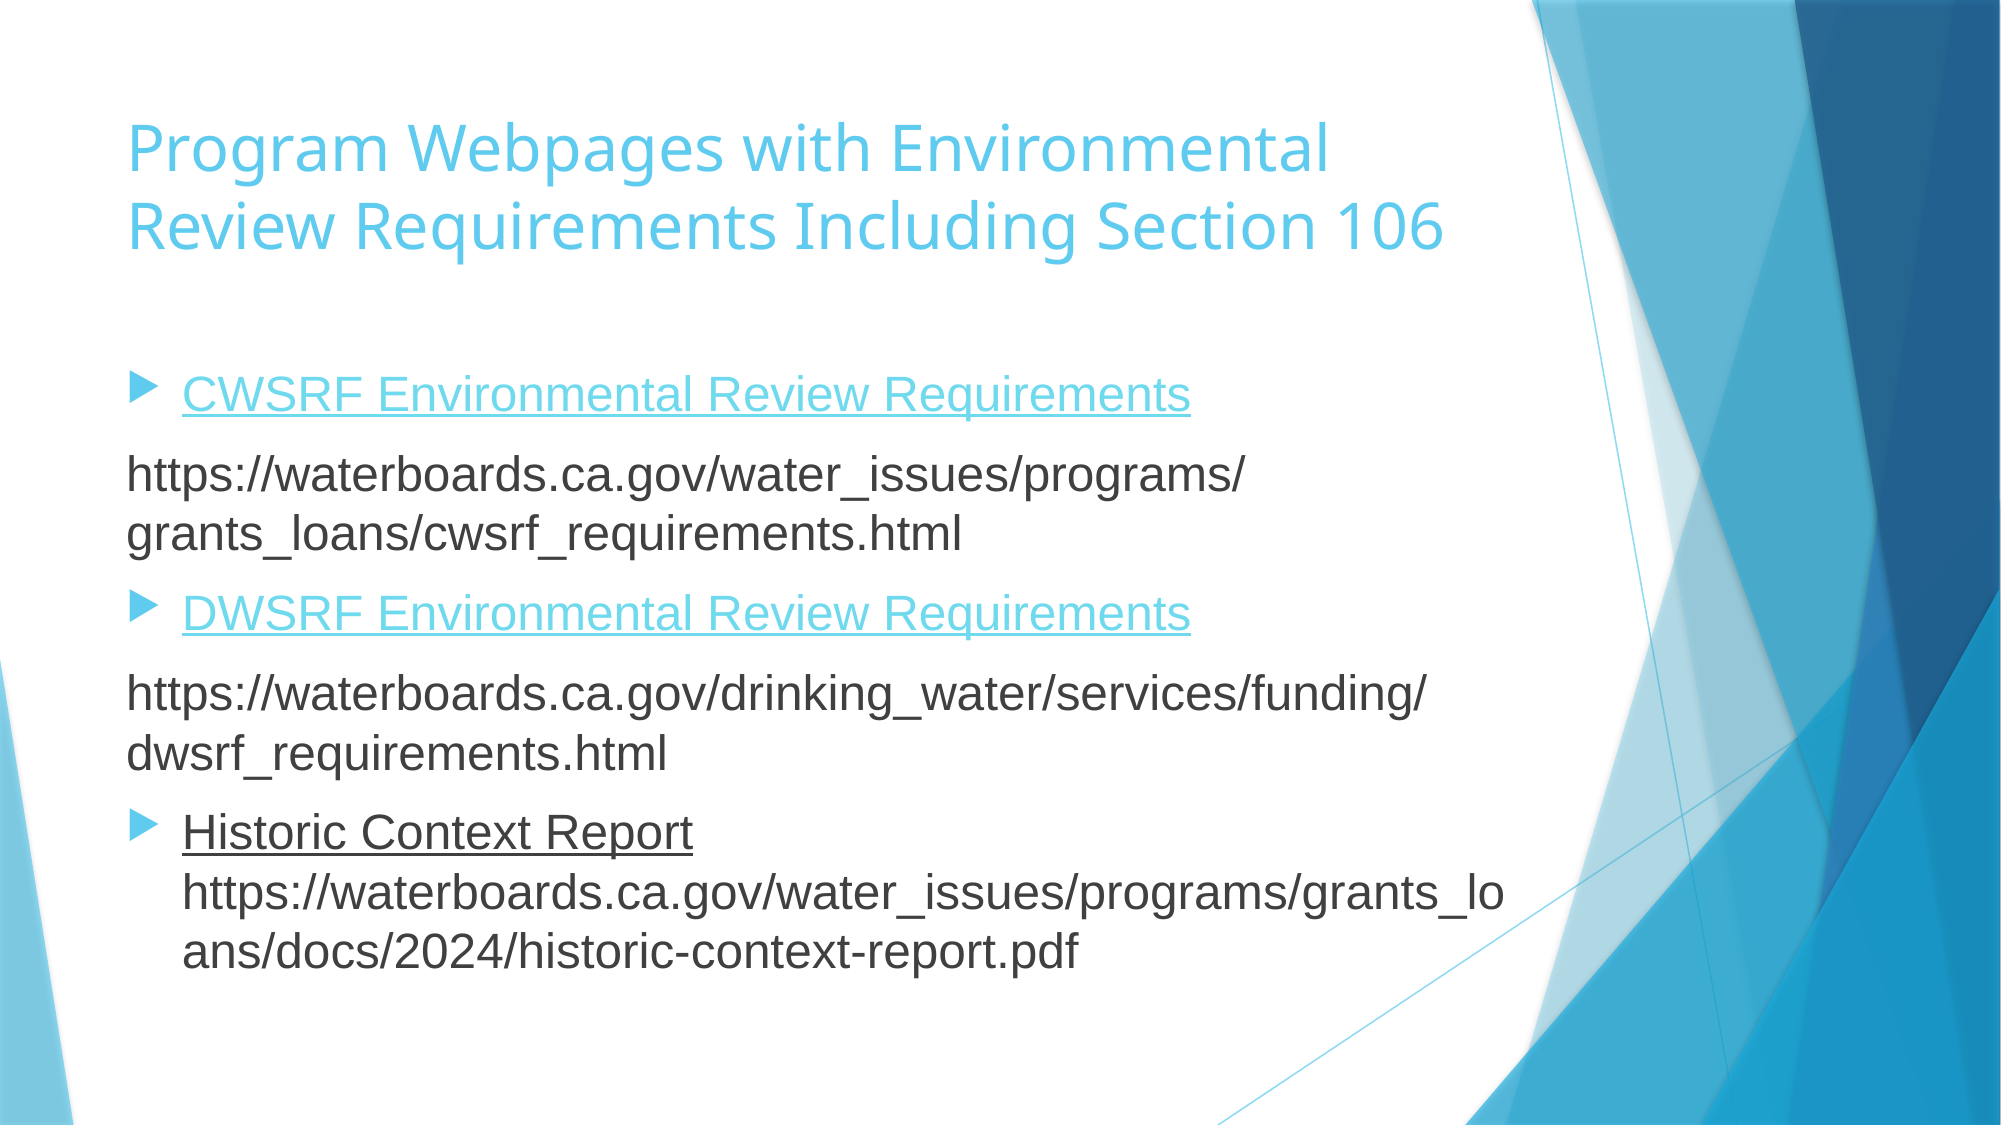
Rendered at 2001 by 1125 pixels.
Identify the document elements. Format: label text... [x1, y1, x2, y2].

list CWSRF Environmental Review Requirements https://waterboards.ca.gov/water_issues/programs/grants_loans/cwsrf_requirements.html DWSRF Environmental Review Requirements https://waterboards.ca.gov/drinking_water/services/funding/dwsrf_requirements.html Historic Context Report https://waterboards.ca.gov/water_issues/programs/grants_loans/docs/2024/historic-context-report.pdf [111, 354, 1522, 992]
title Program Webpages with Environmental Review Requirements Including Section 106 [111, 99, 1522, 317]
